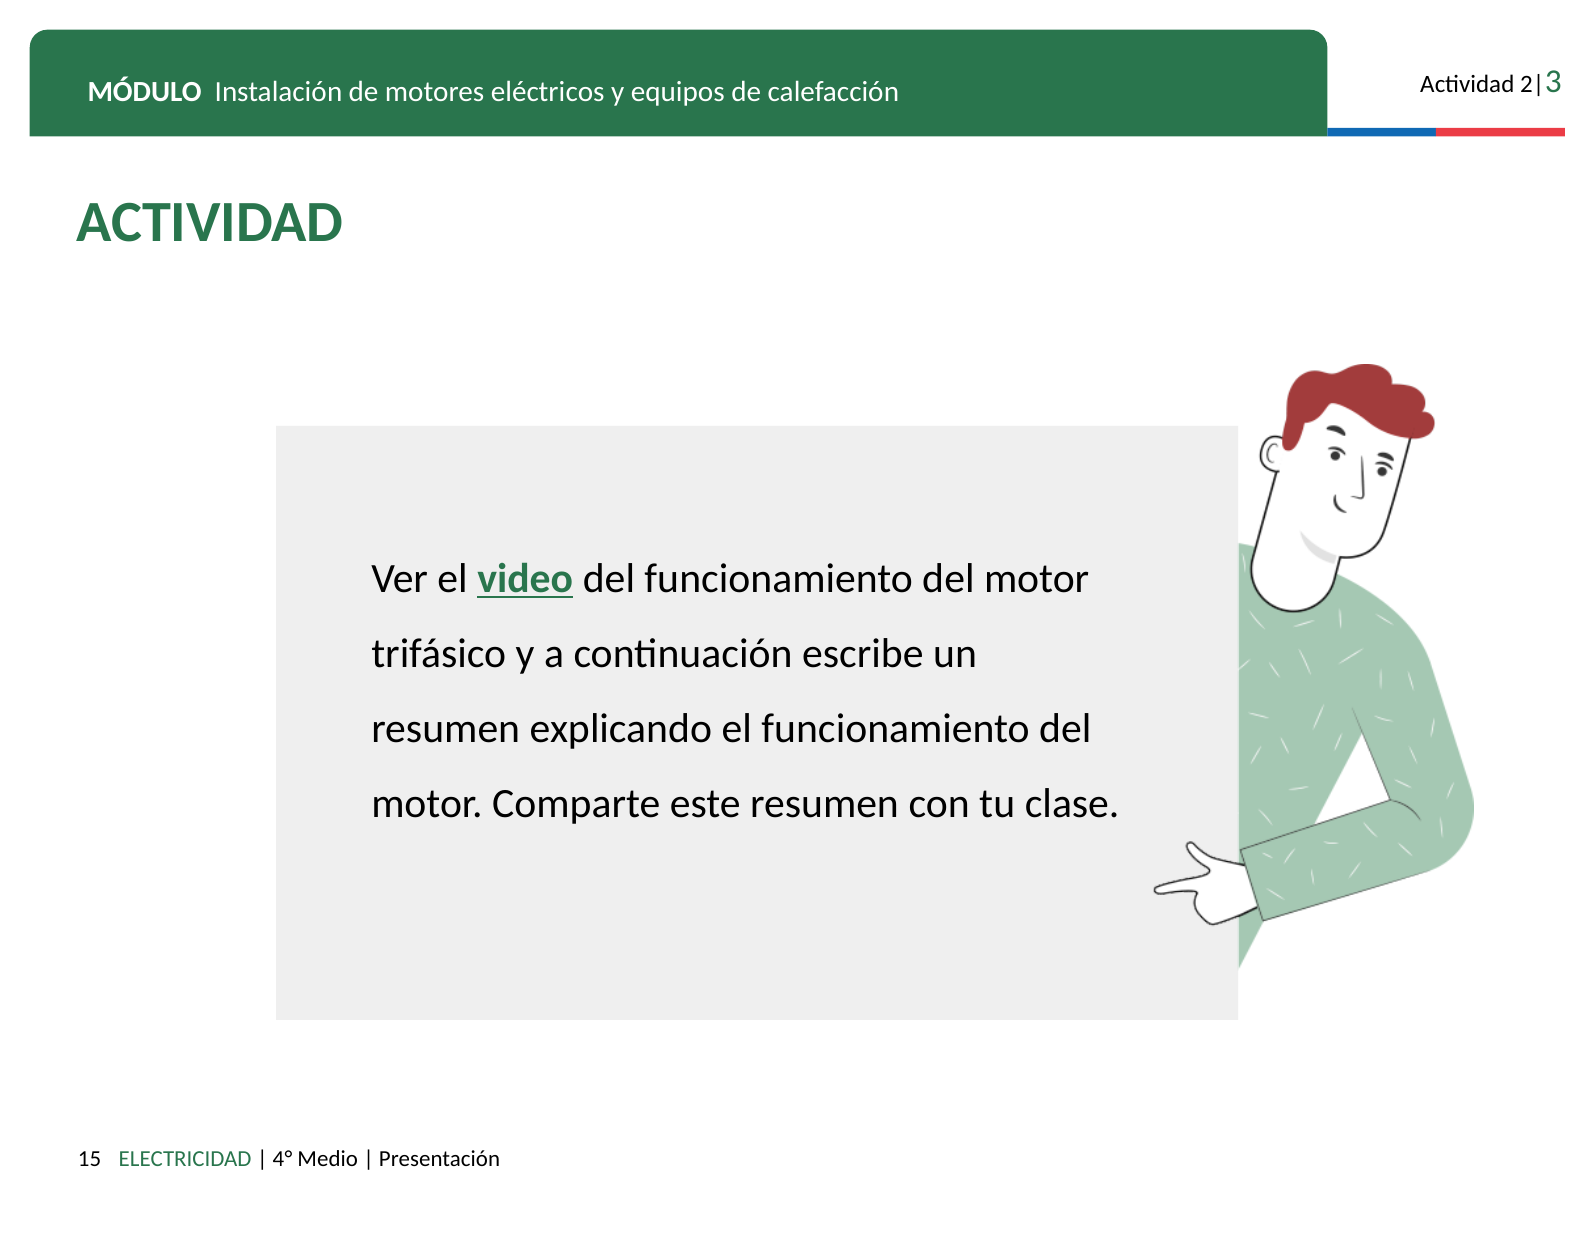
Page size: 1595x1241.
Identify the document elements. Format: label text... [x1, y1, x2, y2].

picture [1117, 363, 1474, 997]
text_box Ver el video del funcionamiento del motor trifásico y a continuación escribe un resumen explicando el funcionamiento del motor. Comparte este resumen con tu clase. [356, 518, 1112, 774]
text_box [276, 425, 1239, 1020]
text_box ACTIVIDAD [61, 193, 613, 257]
